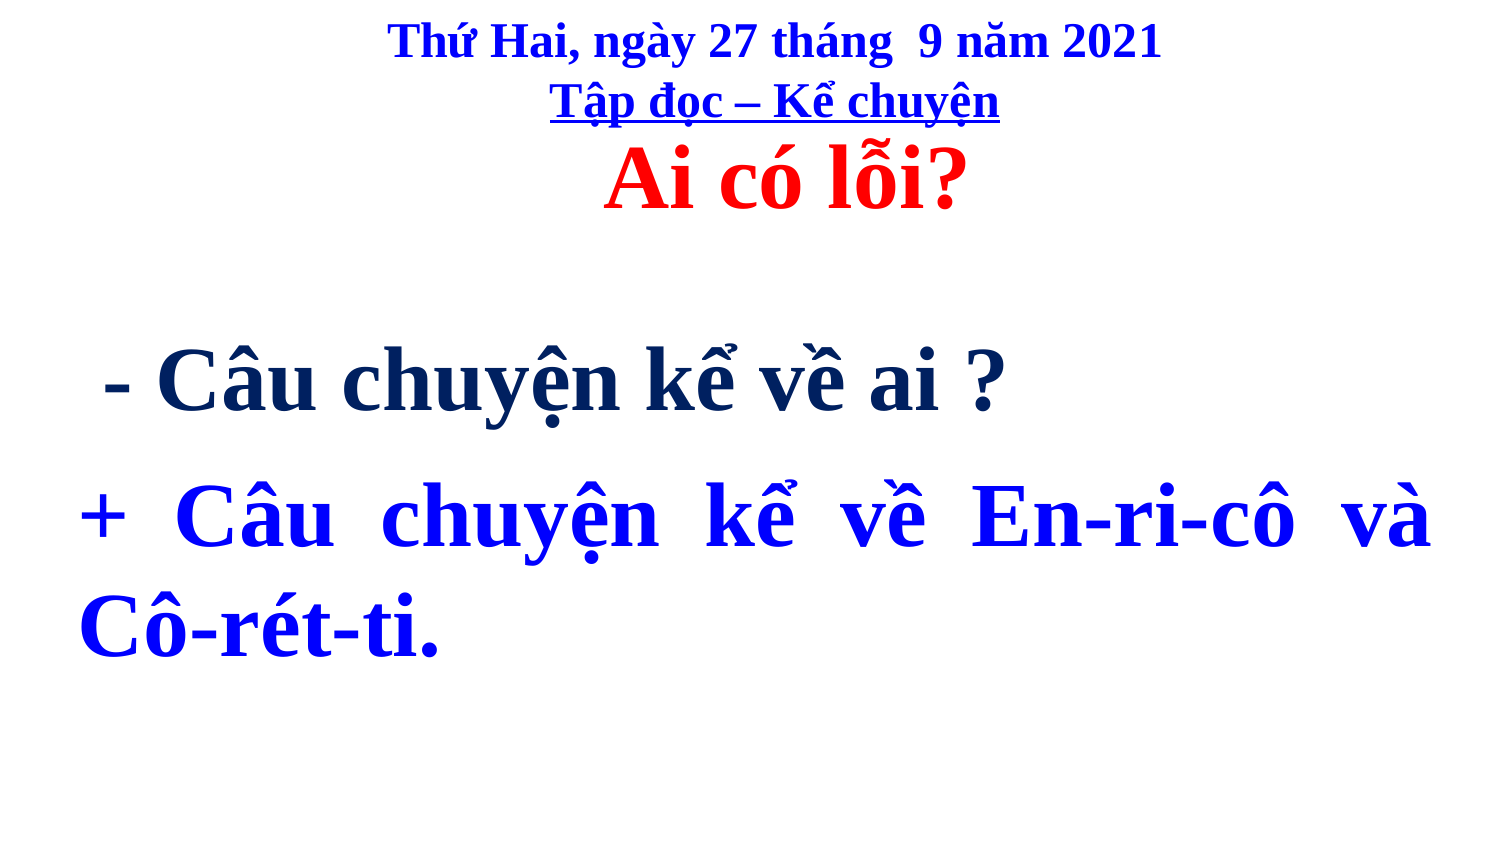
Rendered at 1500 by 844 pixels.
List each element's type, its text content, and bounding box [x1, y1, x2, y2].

text_box - Câu chuyện kể về ai ? [87, 310, 1375, 436]
text_box Thứ Hai, ngày 27 tháng 9 năm 2021 Tập đọc – Kể chuyện [162, 0, 1388, 135]
text_box [125, 352, 1450, 447]
text_box Ai có lỗi? [200, 135, 1375, 234]
text_box + Câu chuyện kể về En-ri-cô và Cô-rét-ti. [62, 447, 1450, 682]
